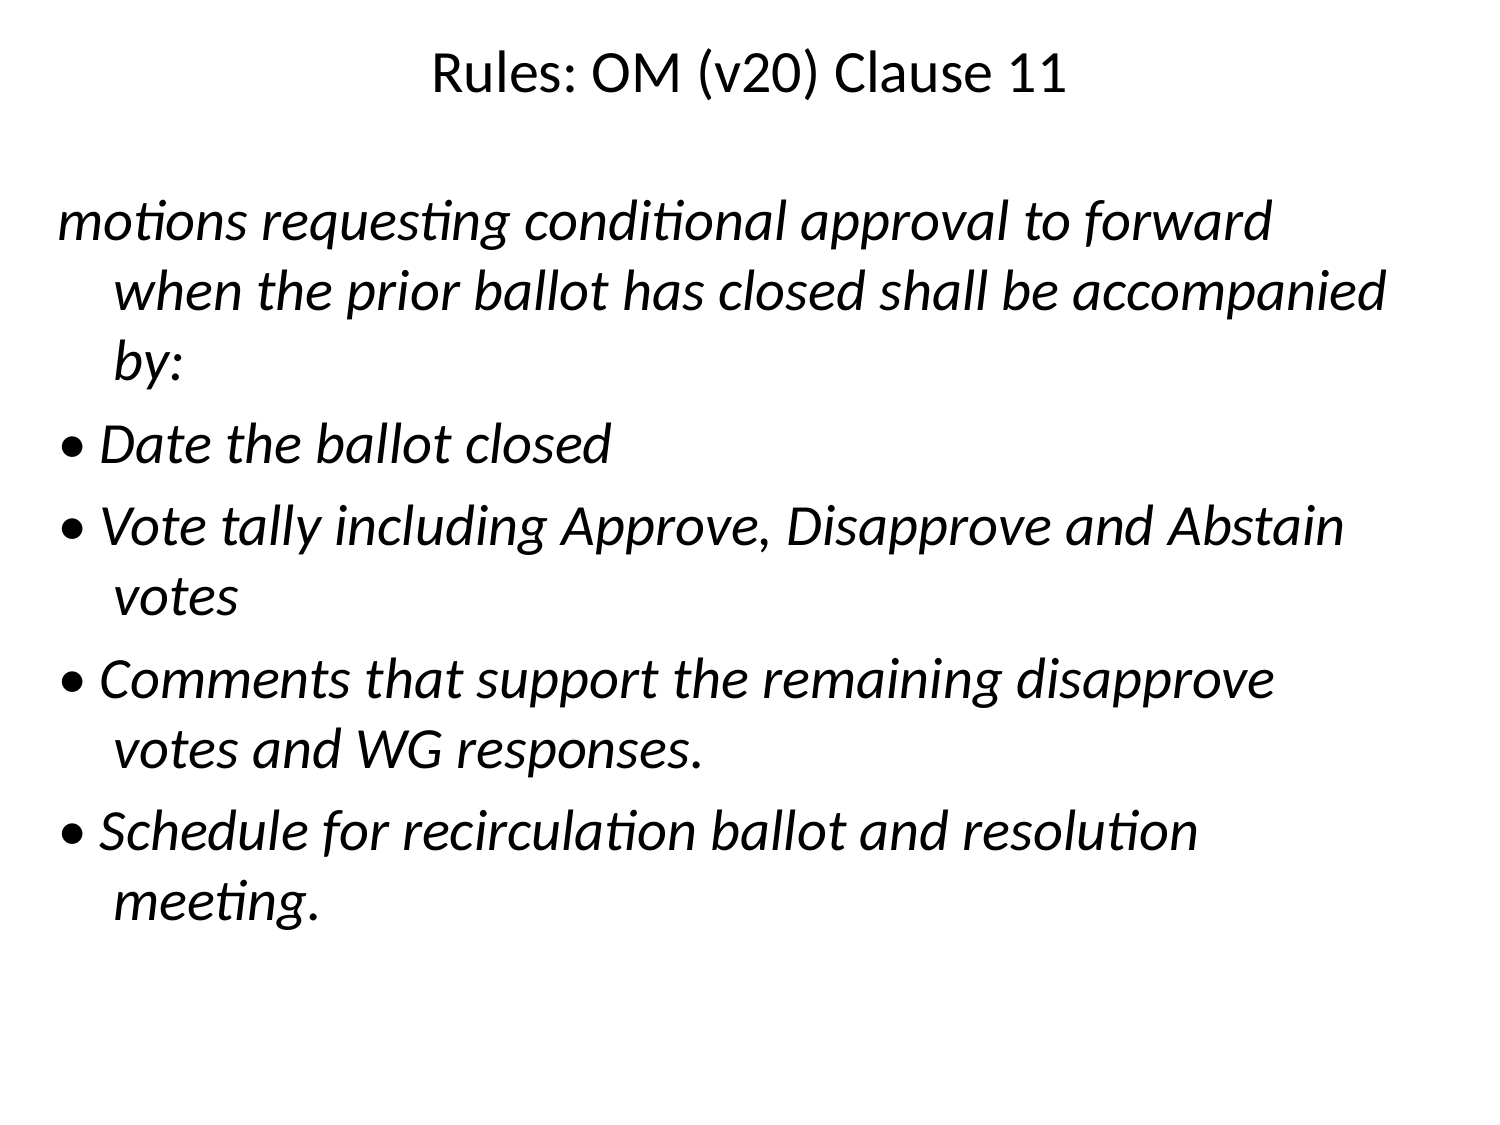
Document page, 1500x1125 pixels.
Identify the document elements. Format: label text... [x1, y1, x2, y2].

list motions requesting conditional approval to forward when the prior ballot has closed shall be accompanied by: • Date the ballot closed • Vote tally including Approve, Disapprove and Abstain votes • Comments that support the remaining disapprove votes and WG responses. • Schedule for recirculation ballot and resolution meeting. [49, 174, 1414, 1013]
title Rules: OM (v20) Clause 11 [0, 24, 1500, 113]
